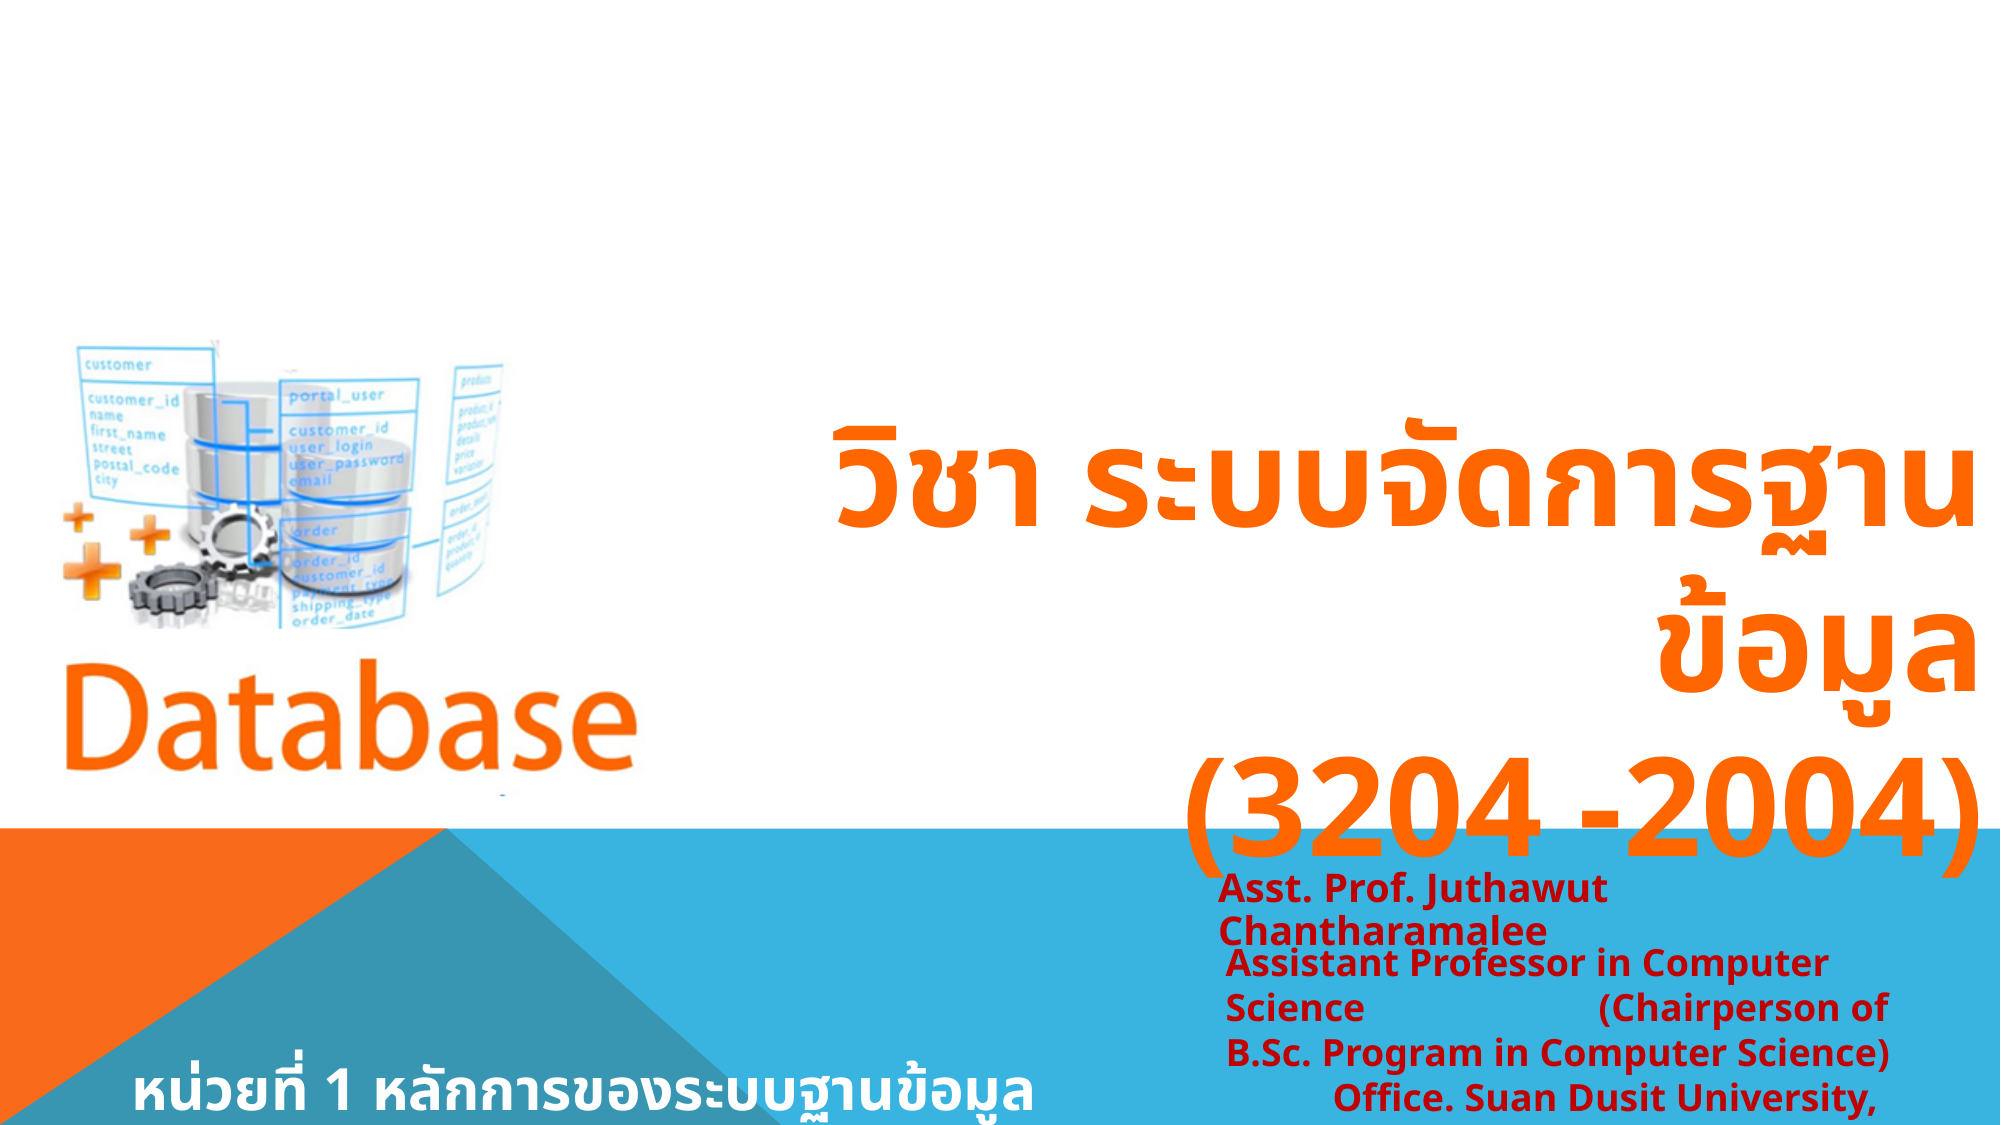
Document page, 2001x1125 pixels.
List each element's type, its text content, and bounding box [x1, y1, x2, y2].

title วิชา ระบบจัดการฐานข้อมูล (3204 -2004) [732, 450, 2000, 824]
text_box หน่วยที่ 1 หลักการของระบบฐานข้อมูล [116, 1045, 1140, 1125]
text_box Asst. Prof. Juthawut Chantharamalee [1203, 860, 1926, 962]
picture [51, 218, 729, 824]
text_box Assistant Professor in Computer Science (Chairperson of B.Sc. Program in Computer Science) Office. Suan Dusit University, Phone. (+66) 2244-5691 Email. juthawut_cha@dusit.ac.th, jchantharamalee@gmail.com [1210, 931, 1933, 1099]
